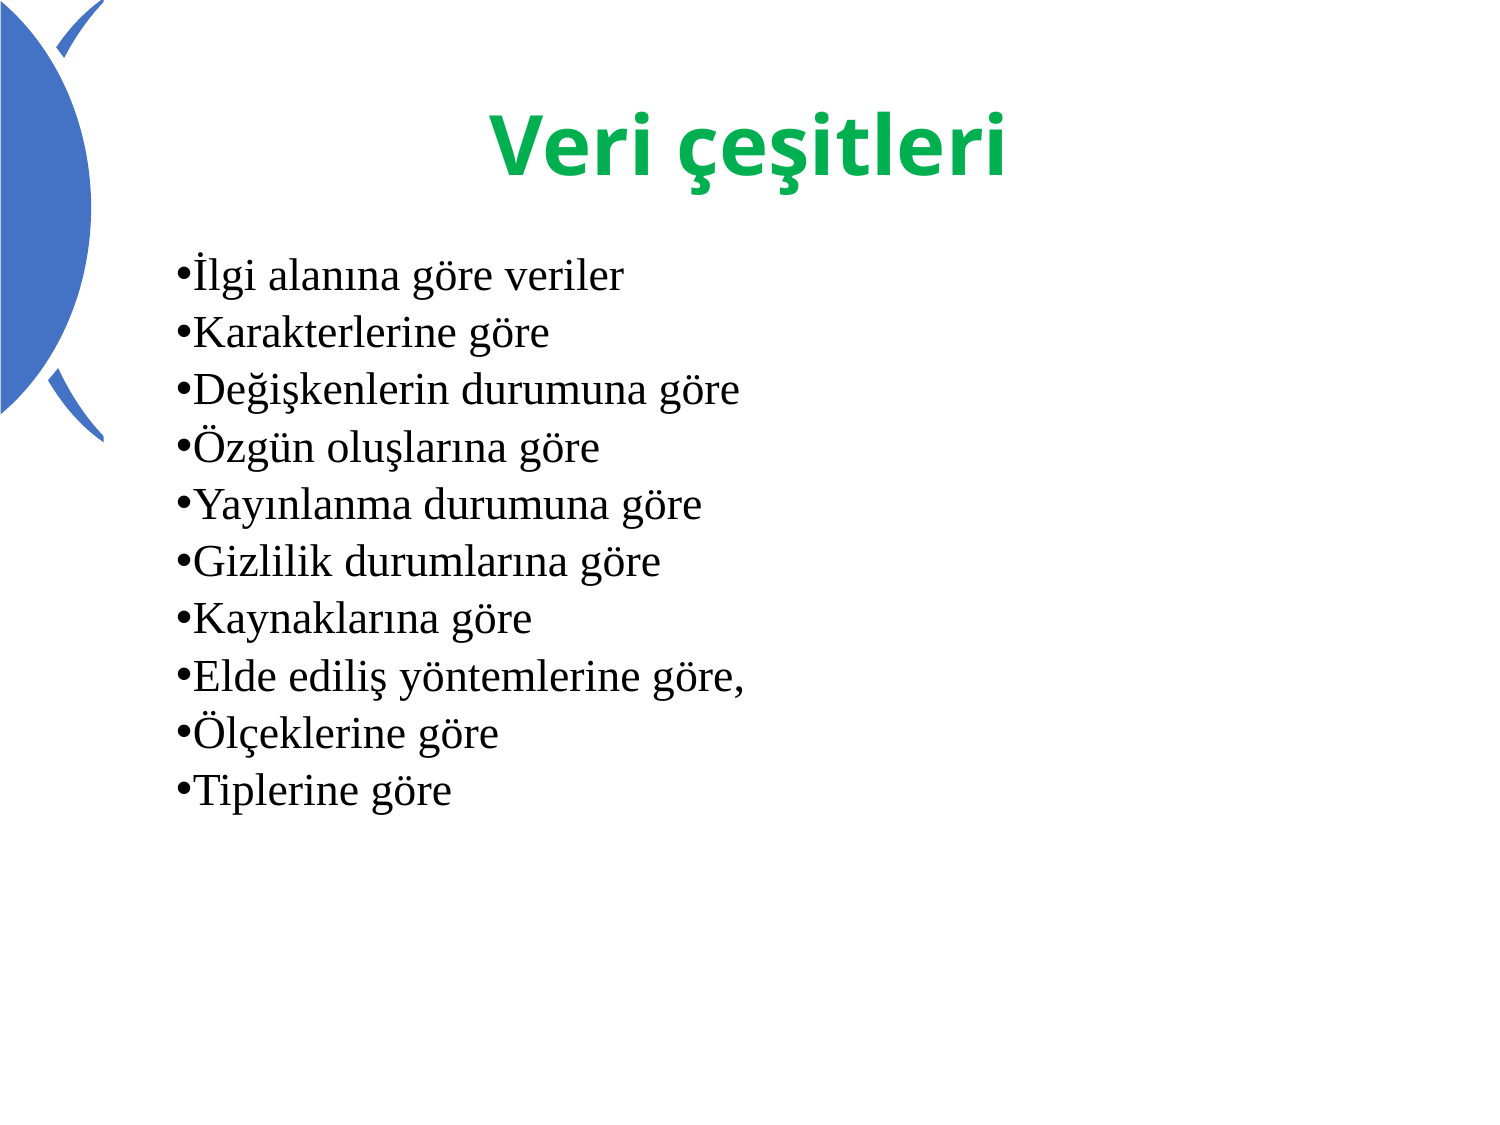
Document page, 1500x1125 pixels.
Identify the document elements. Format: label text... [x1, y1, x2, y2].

list İlgi alanına göre veriler Karakterlerine göre Değişkenlerin durumuna göre Özgün oluşlarına göre Yayınlanma durumuna göre Gizlilik durumlarına göre Kaynaklarına göre Elde ediliş yöntemlerine göre, Ölçeklerine göre Tiplerine göre [147, 243, 1423, 987]
title Veri çeşitleri [112, 54, 1388, 243]
